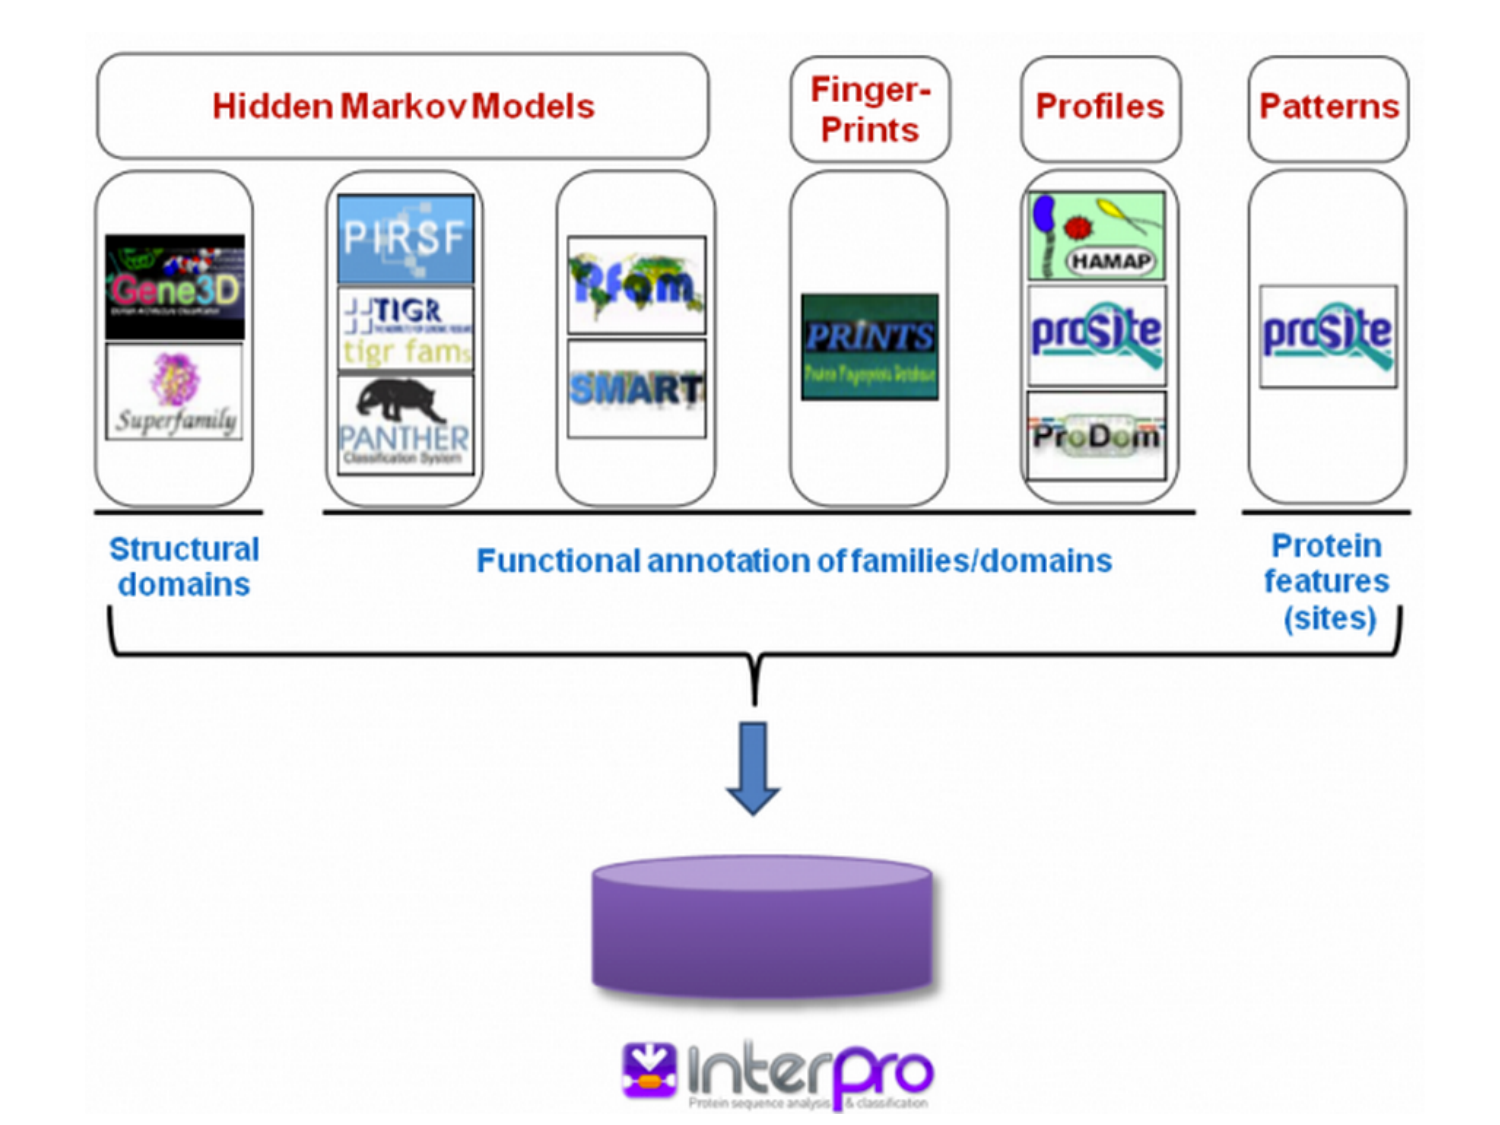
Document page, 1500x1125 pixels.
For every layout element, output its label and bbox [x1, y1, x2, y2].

picture [85, 32, 1426, 1114]
